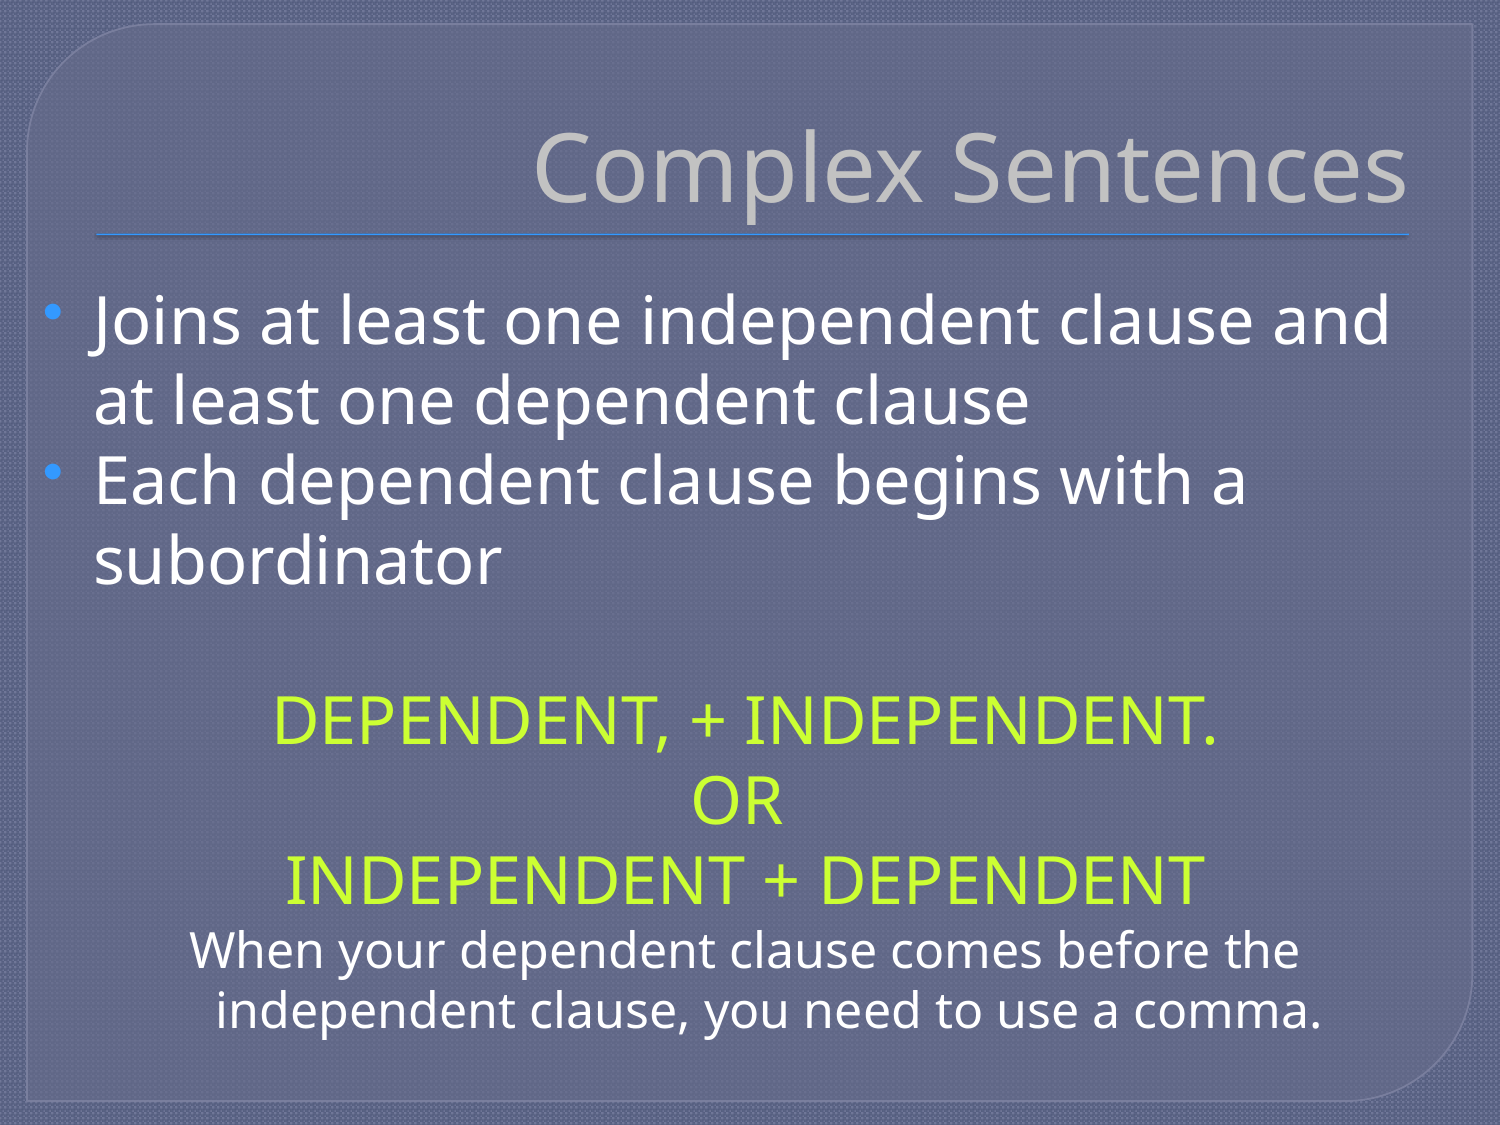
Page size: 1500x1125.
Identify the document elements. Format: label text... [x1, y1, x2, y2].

title Complex Sentences [75, 41, 1425, 230]
list Joins at least one independent clause and at least one dependent clause Each dependent clause begins with a subordinator DEPENDENT, + INDEPENDENT. OR INDEPENDENT + DEPENDENT When your dependent clause comes before the independent clause, you need to use a comma. [30, 270, 1461, 1088]
